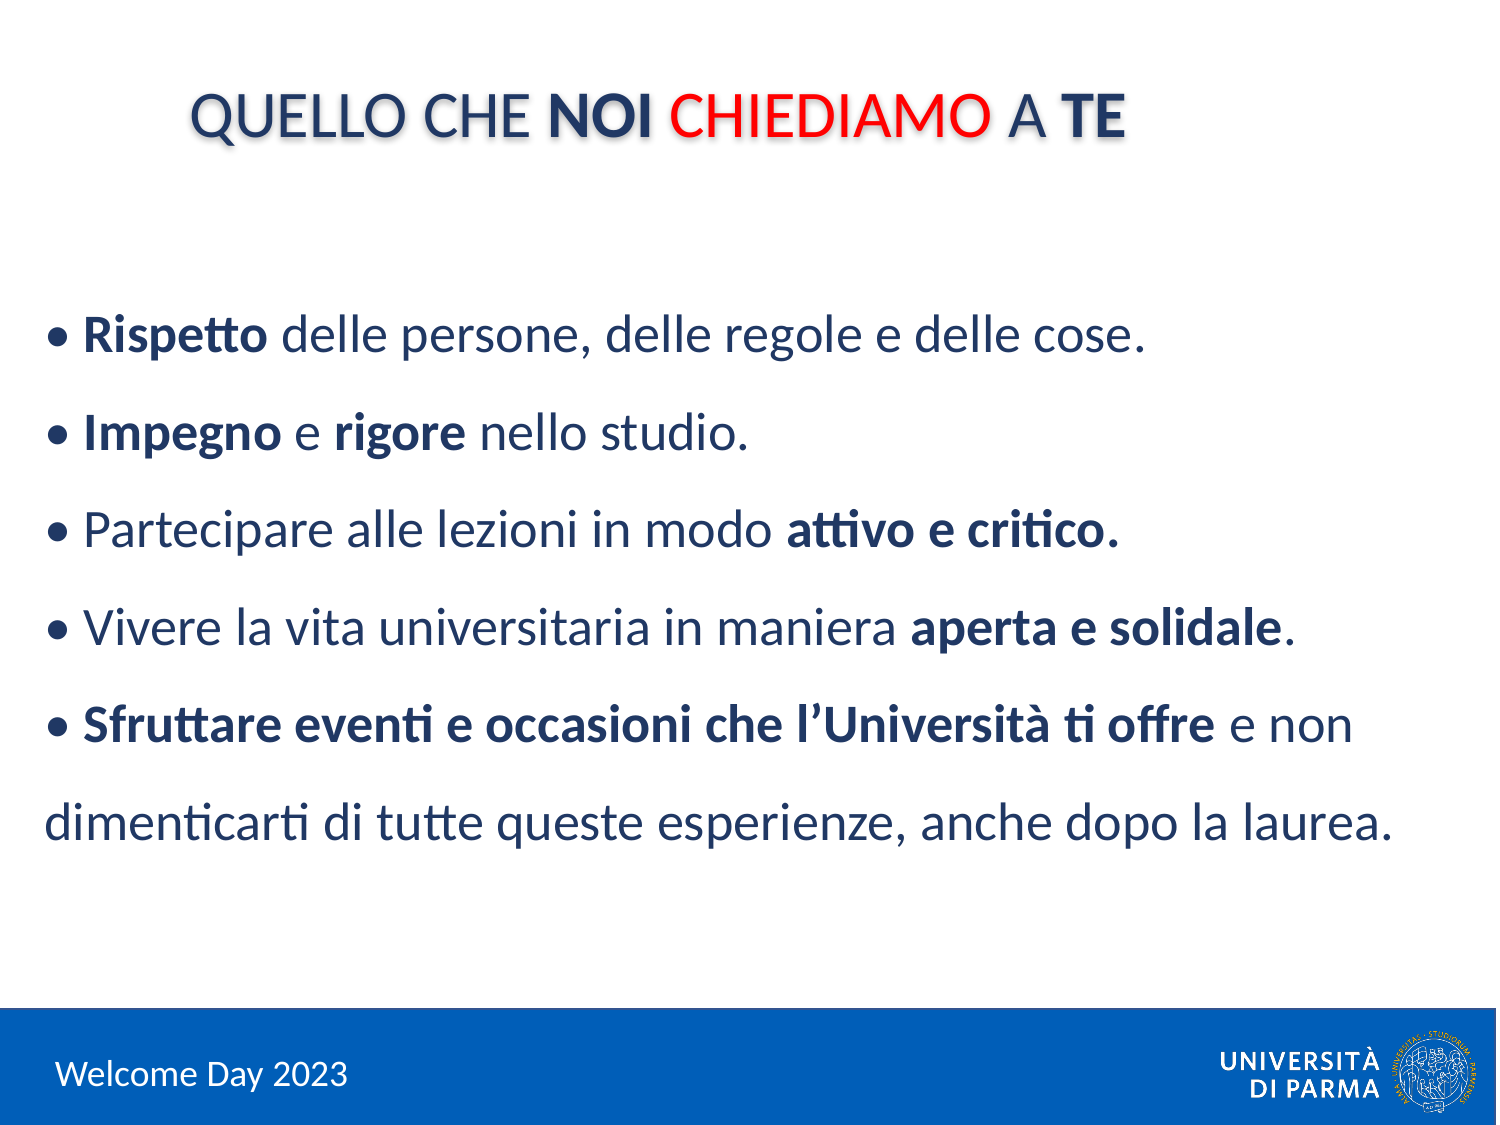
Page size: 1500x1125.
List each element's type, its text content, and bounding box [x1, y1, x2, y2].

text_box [0, 1008, 1495, 1125]
text_box • Rispetto delle persone, delle regole e delle cose. • Impegno e rigore nello studio. • Partecipare alle lezioni in modo attivo e critico. • Vivere la vita universitaria in maniera aperta e solidale. • Sfruttare eventi e occasioni che l’Università ti offre e non dimenticarti di tutte queste esperienze, anche dopo la laurea. [29, 258, 1456, 859]
text_box QUELLO CHE NOI CHIEDIAMO A TE [174, 63, 1143, 158]
